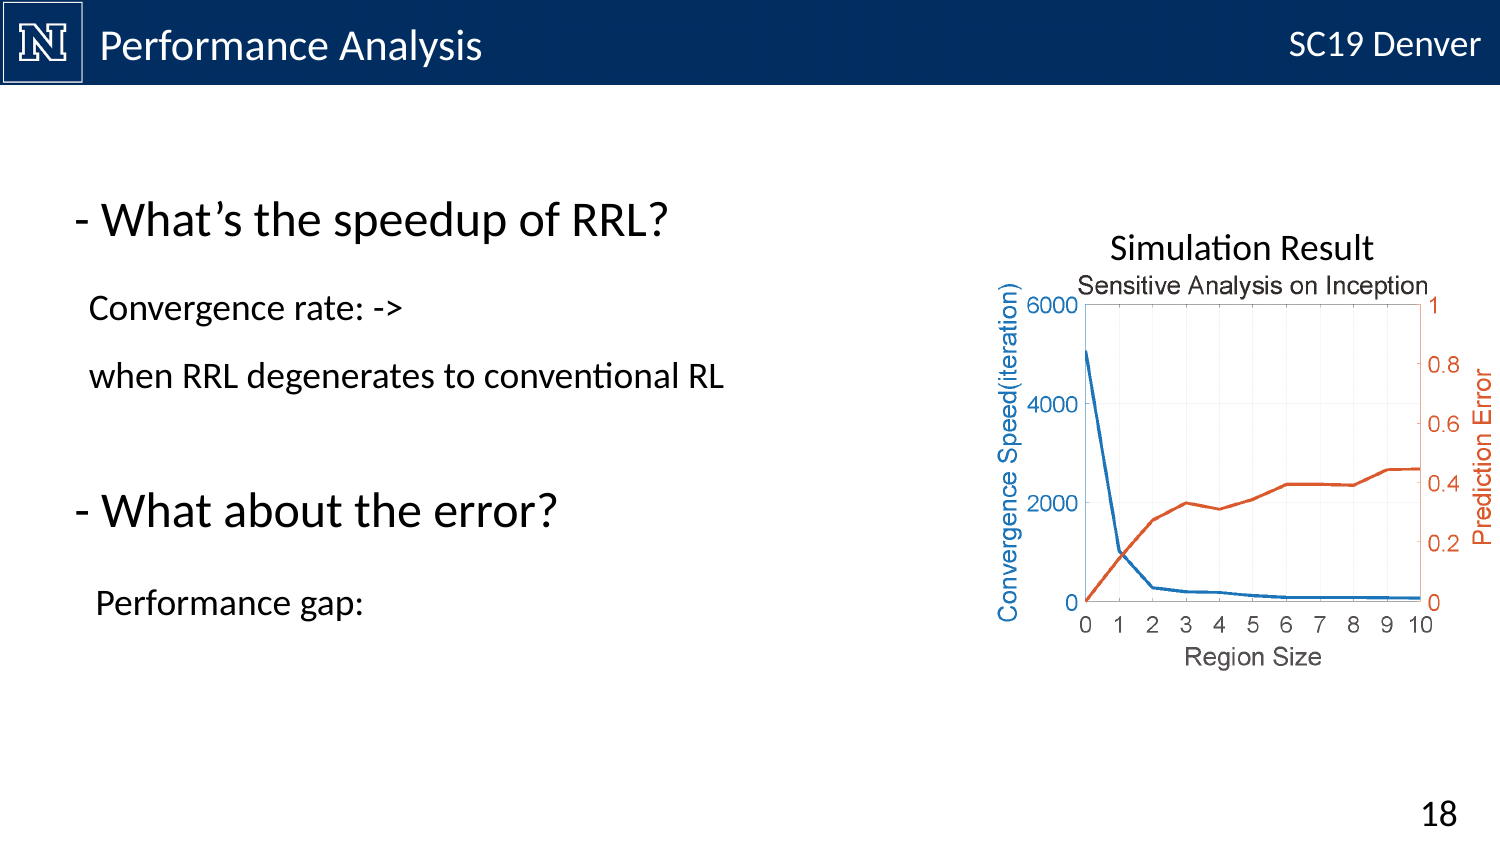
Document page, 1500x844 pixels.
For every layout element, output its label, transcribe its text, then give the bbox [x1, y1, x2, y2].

text_box - What’s the speedup of RRL? [30, 173, 903, 273]
title Performance Analysis [84, 8, 1284, 77]
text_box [996, 215, 1492, 675]
slide_number 18 [1405, 781, 1490, 827]
list - What about the error? [30, 464, 938, 547]
picture [0, 0, 1500, 85]
